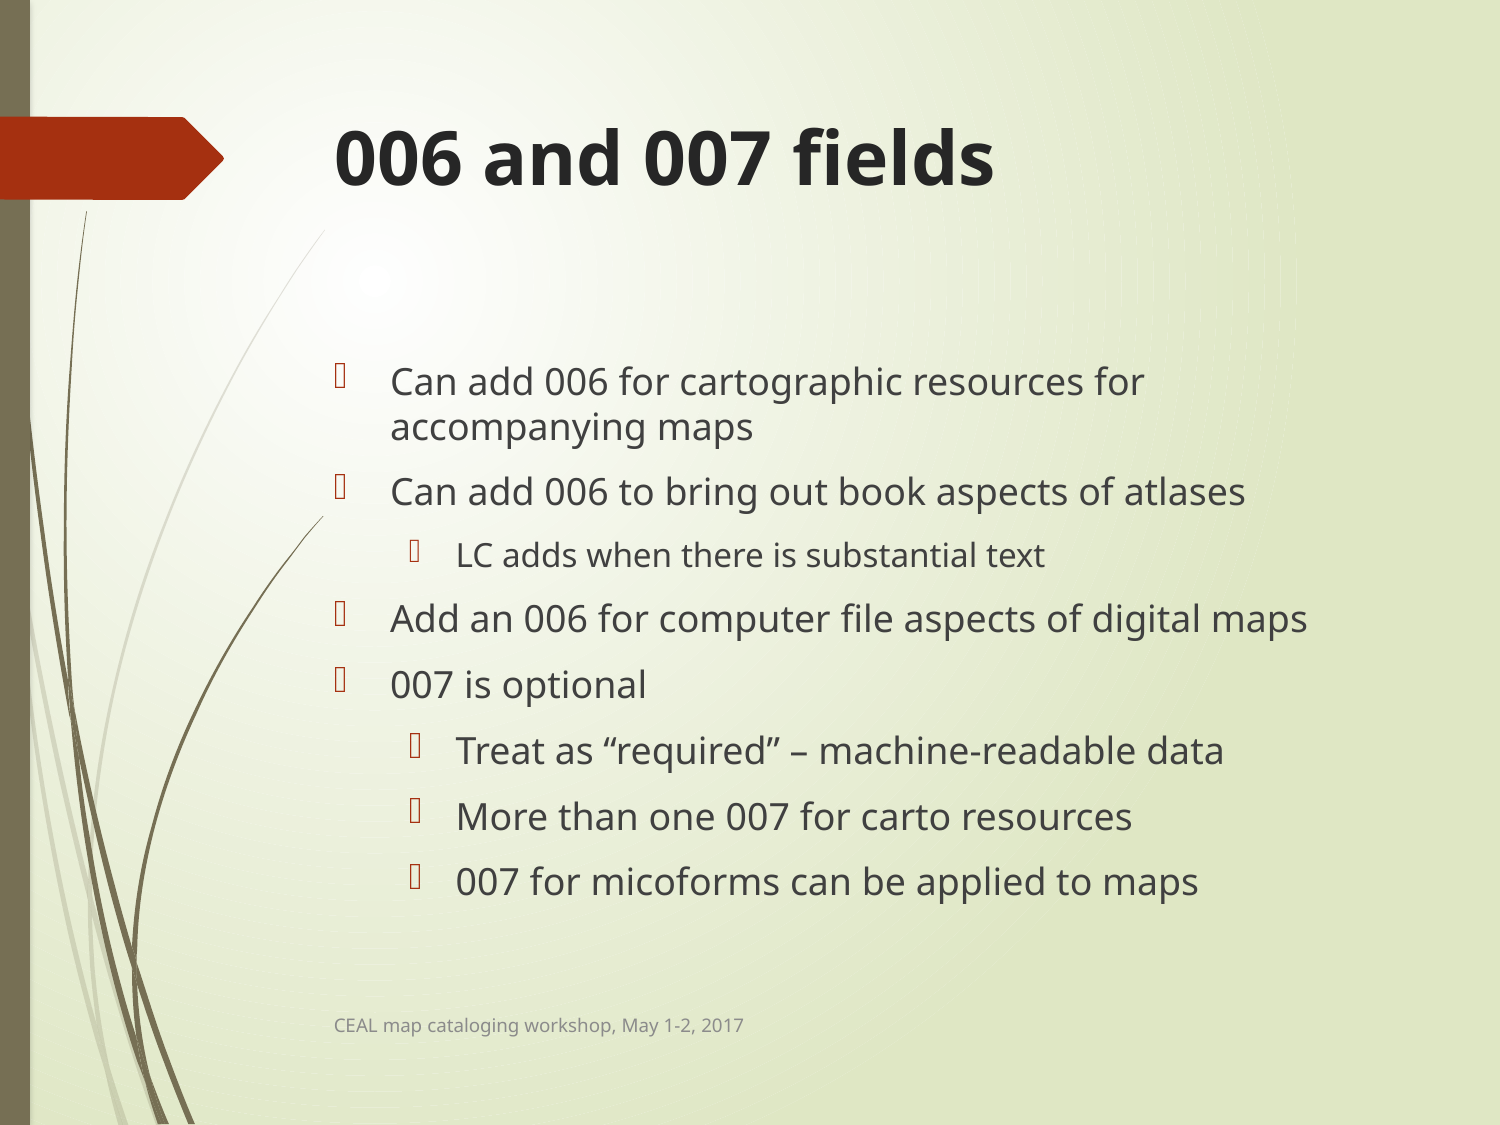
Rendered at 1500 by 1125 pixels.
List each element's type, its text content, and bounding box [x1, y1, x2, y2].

footer CEAL map cataloging workshop, May 1-2, 2017 [318, 1006, 1257, 1067]
list Can add 006 for cartographic resources for accompanying maps Can add 006 to bring out book aspects of atlases LC adds when there is substantial text Add an 006 for computer file aspects of digital maps 007 is optional Treat as “required” – machine-readable data More than one 007 for carto resources 007 for micoforms can be applied to maps [318, 350, 1400, 970]
title 006 and 007 fields [319, 102, 1400, 313]
